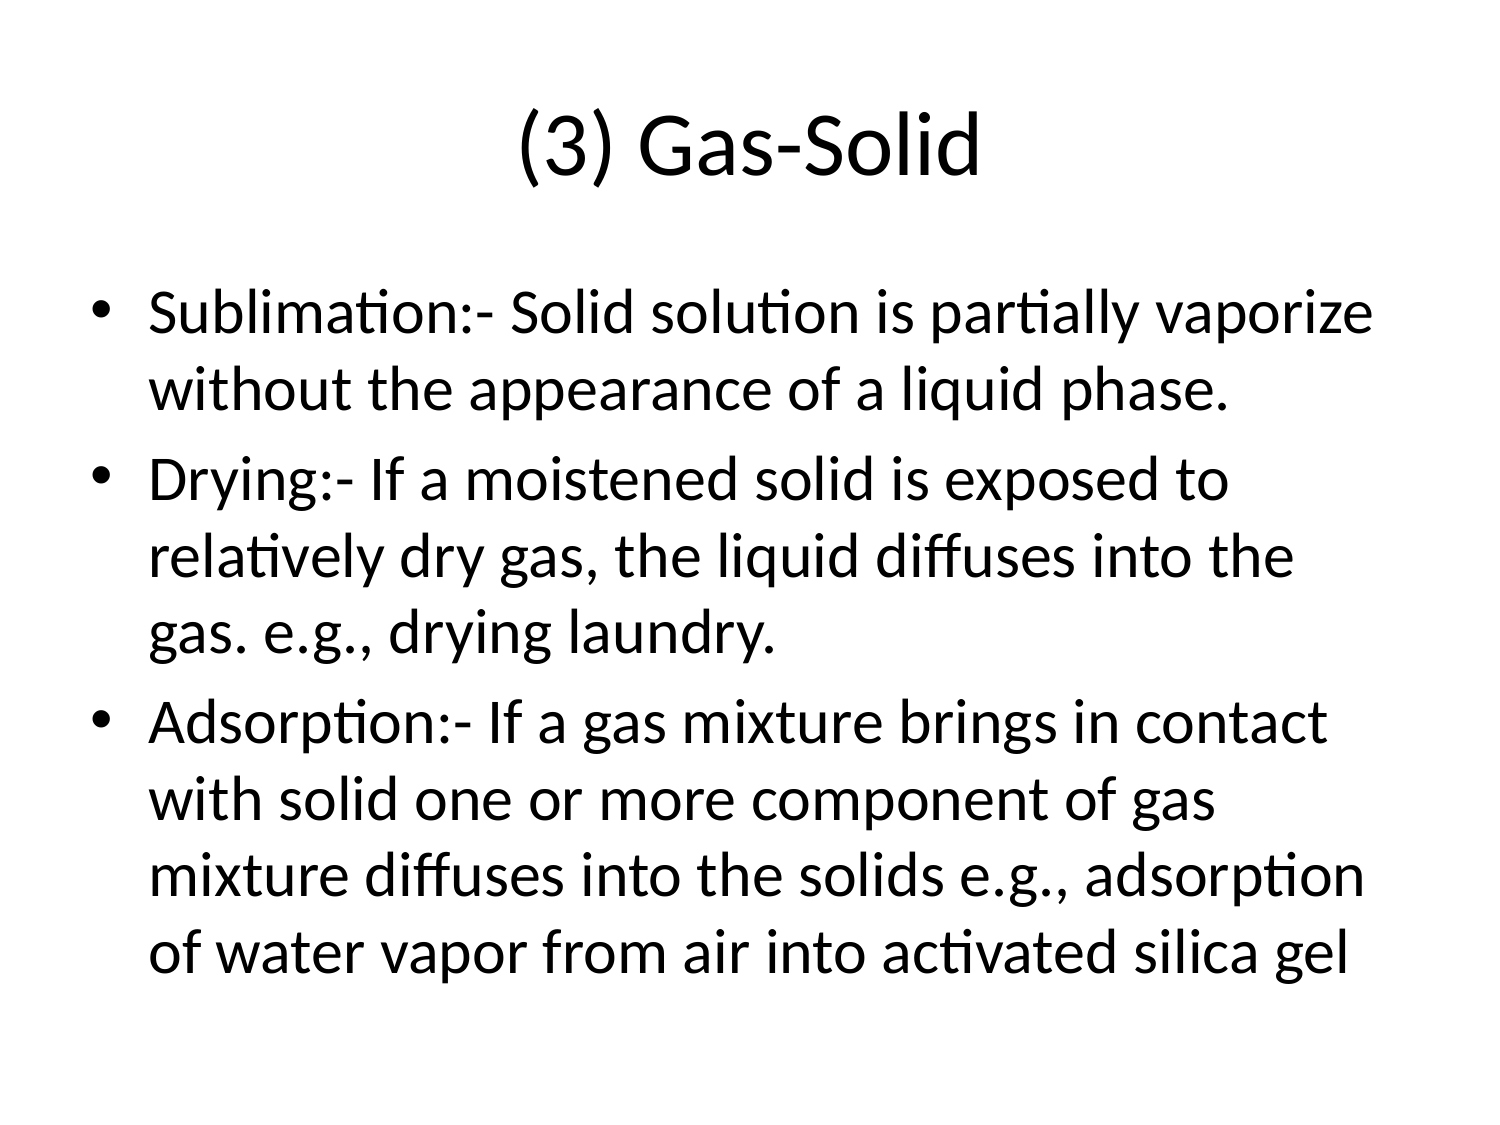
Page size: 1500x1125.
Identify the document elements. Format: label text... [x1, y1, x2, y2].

title (3) Gas-Solid [75, 45, 1425, 233]
list Sublimation:- Solid solution is partially vaporize without the appearance of a liquid phase. Drying:- If a moistened solid is exposed to relatively dry gas, the liquid diffuses into the gas. e.g., drying laundry. Adsorption:- If a gas mixture brings in contact with solid one or more component of gas mixture diffuses into the solids e.g., adsorption of water vapor from air into activated silica gel [75, 262, 1425, 1005]
